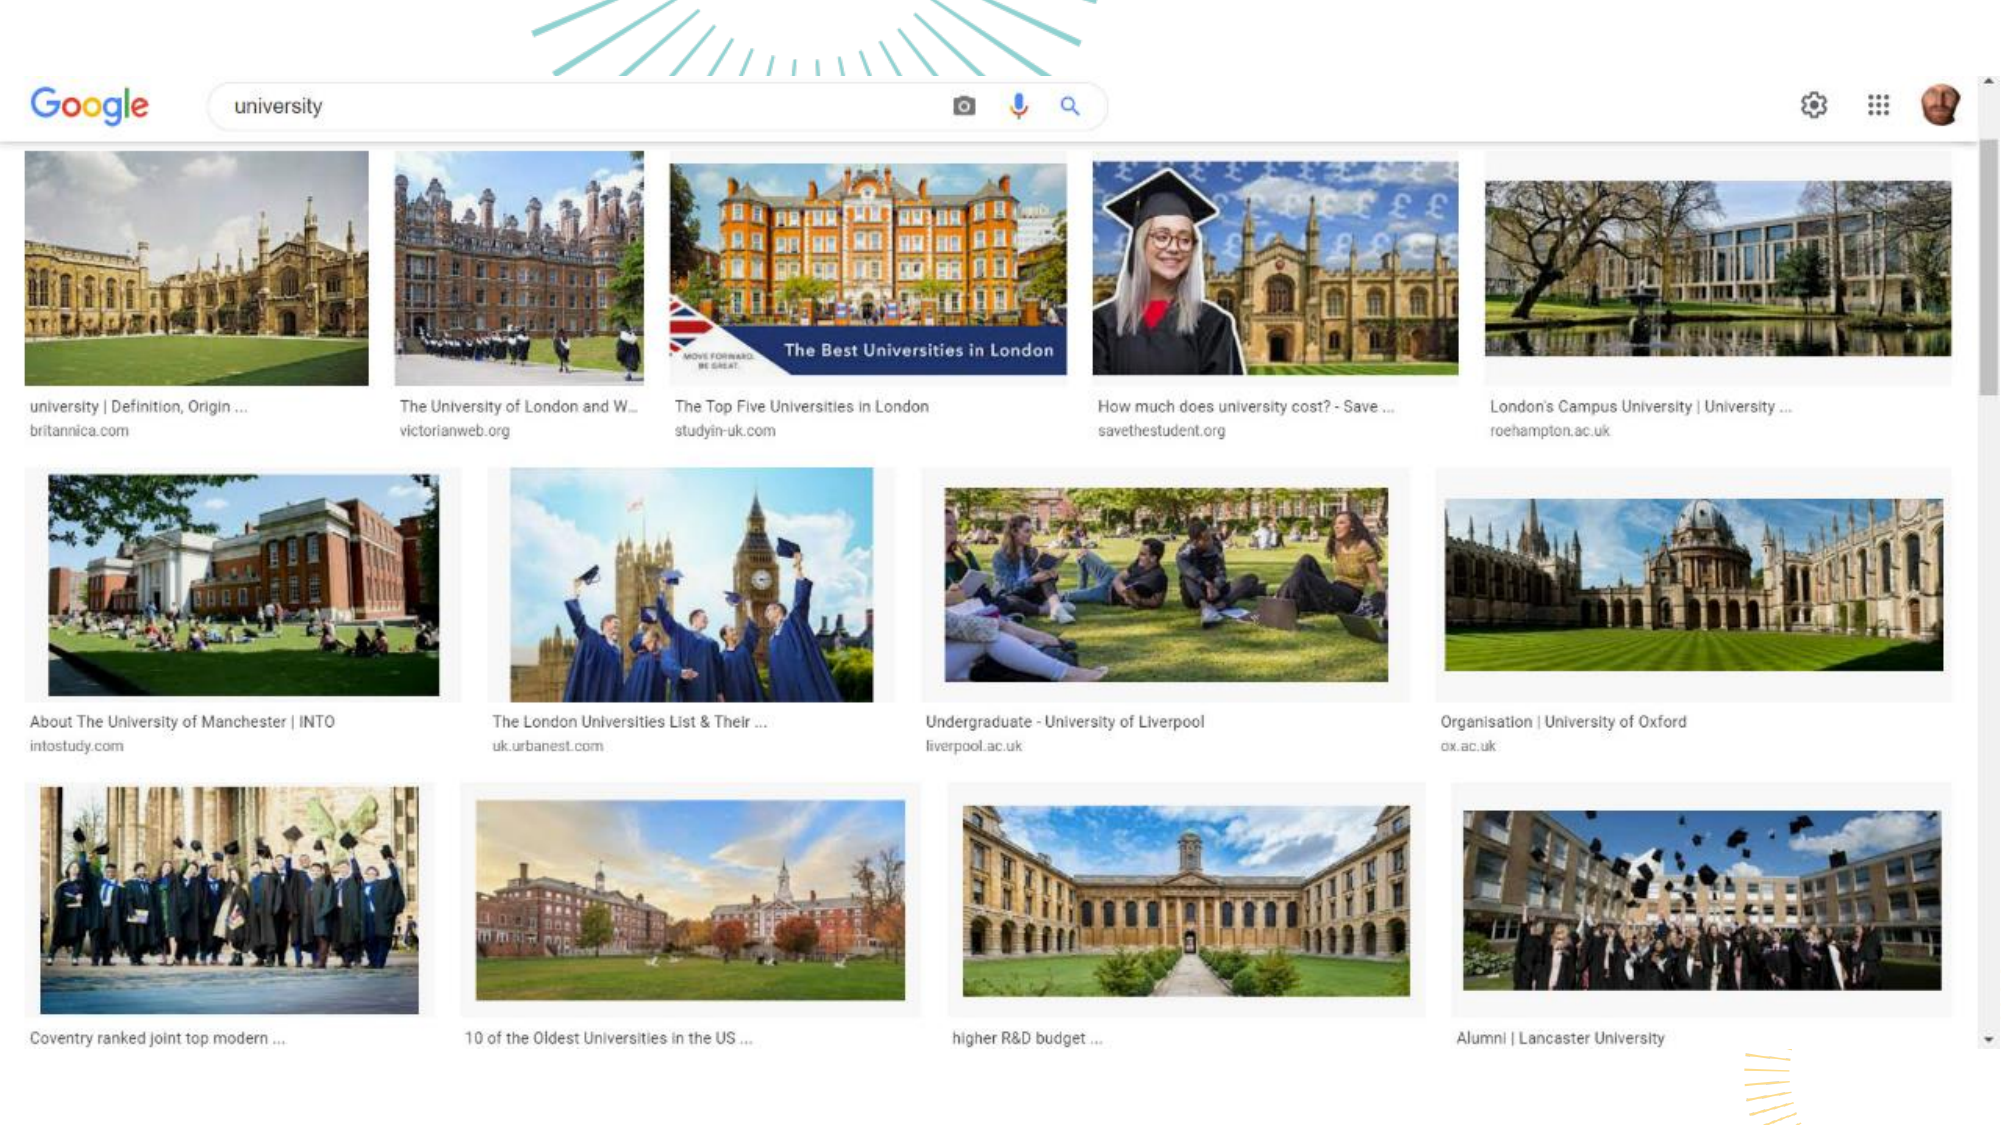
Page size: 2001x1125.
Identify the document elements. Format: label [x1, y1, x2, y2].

picture [0, 76, 2000, 1049]
